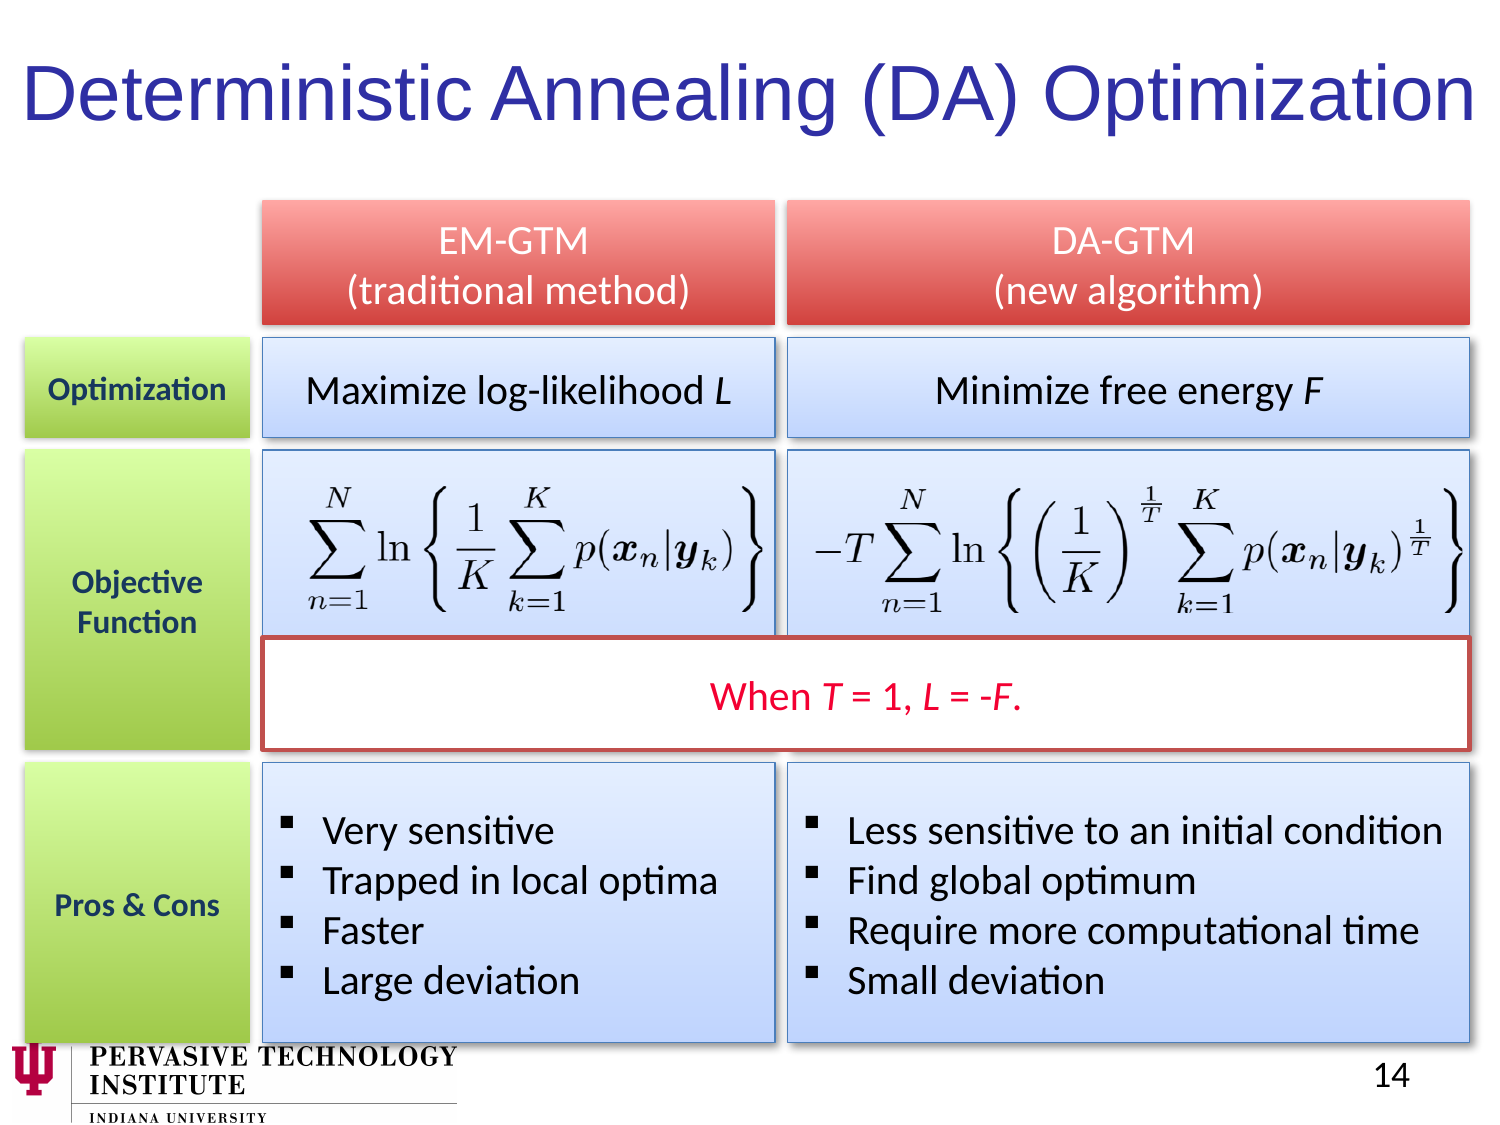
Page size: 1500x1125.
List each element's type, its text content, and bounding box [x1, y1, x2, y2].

text_box When T = 1, L = -F. [260, 635, 1472, 752]
text_box DA-GTM (new algorithm) [787, 200, 1470, 325]
picture [814, 485, 1463, 613]
text_box Maximize log-likelihood L [262, 337, 776, 438]
picture [308, 485, 763, 612]
title Deterministic Annealing (DA) Optimization [0, 0, 1500, 188]
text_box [740, 548, 760, 577]
text_box [262, 449, 776, 635]
text_box Objective Function [24, 449, 250, 750]
text_box Minimize free energy F [787, 337, 1470, 438]
text_box Less sensitive to an initial condition Find global optimum Require more computational time Small deviation [787, 762, 1470, 1043]
text_box Pros & Cons [24, 762, 250, 1043]
text_box Optimization [24, 337, 250, 438]
text_box [787, 449, 1470, 635]
text_box EM-GTM (traditional method) [262, 200, 775, 325]
text_box Very sensitive Trapped in local optima Faster Large deviation [262, 762, 776, 1043]
picture [12, 1039, 457, 1123]
slide_number 13 [1074, 1042, 1425, 1103]
